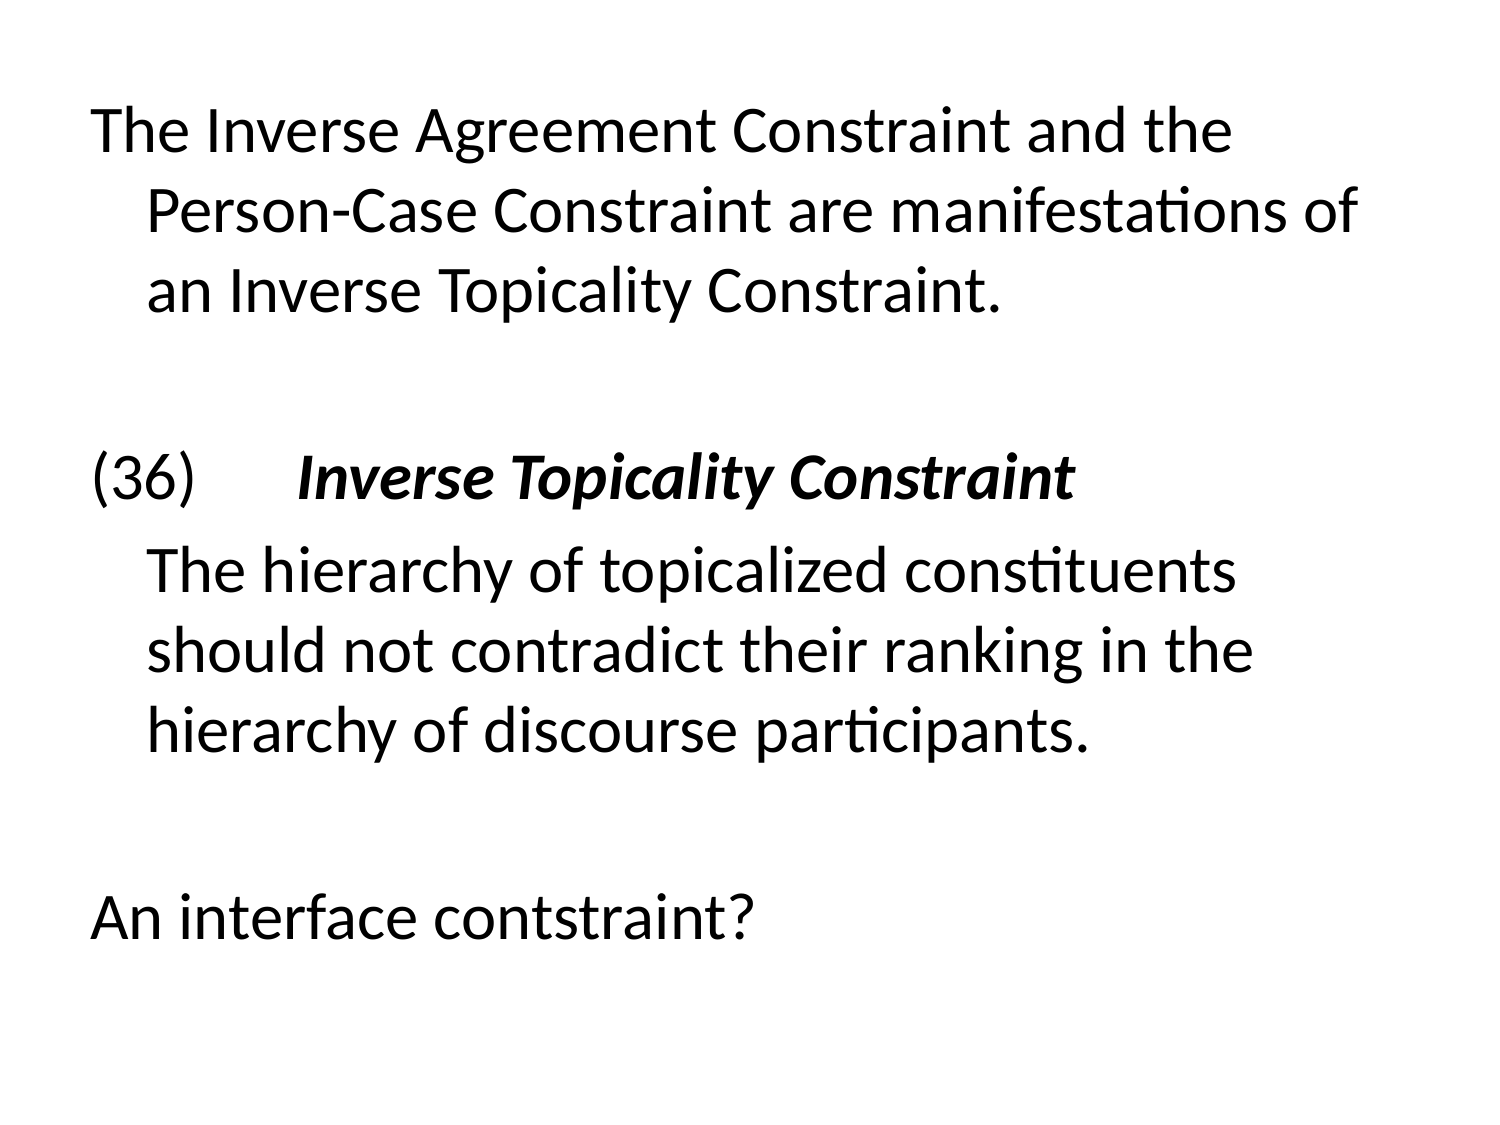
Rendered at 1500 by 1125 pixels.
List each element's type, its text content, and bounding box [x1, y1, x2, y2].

list The Inverse Agreement Constraint and the Person-Case Constraint are manifestations of an Inverse Topicality Constraint. (36) Inverse Topicality Constraint The hierarchy of topicalized constituents should not contradict their ranking in the hierarchy of discourse participants. An interface contstraint? [75, 78, 1425, 1047]
